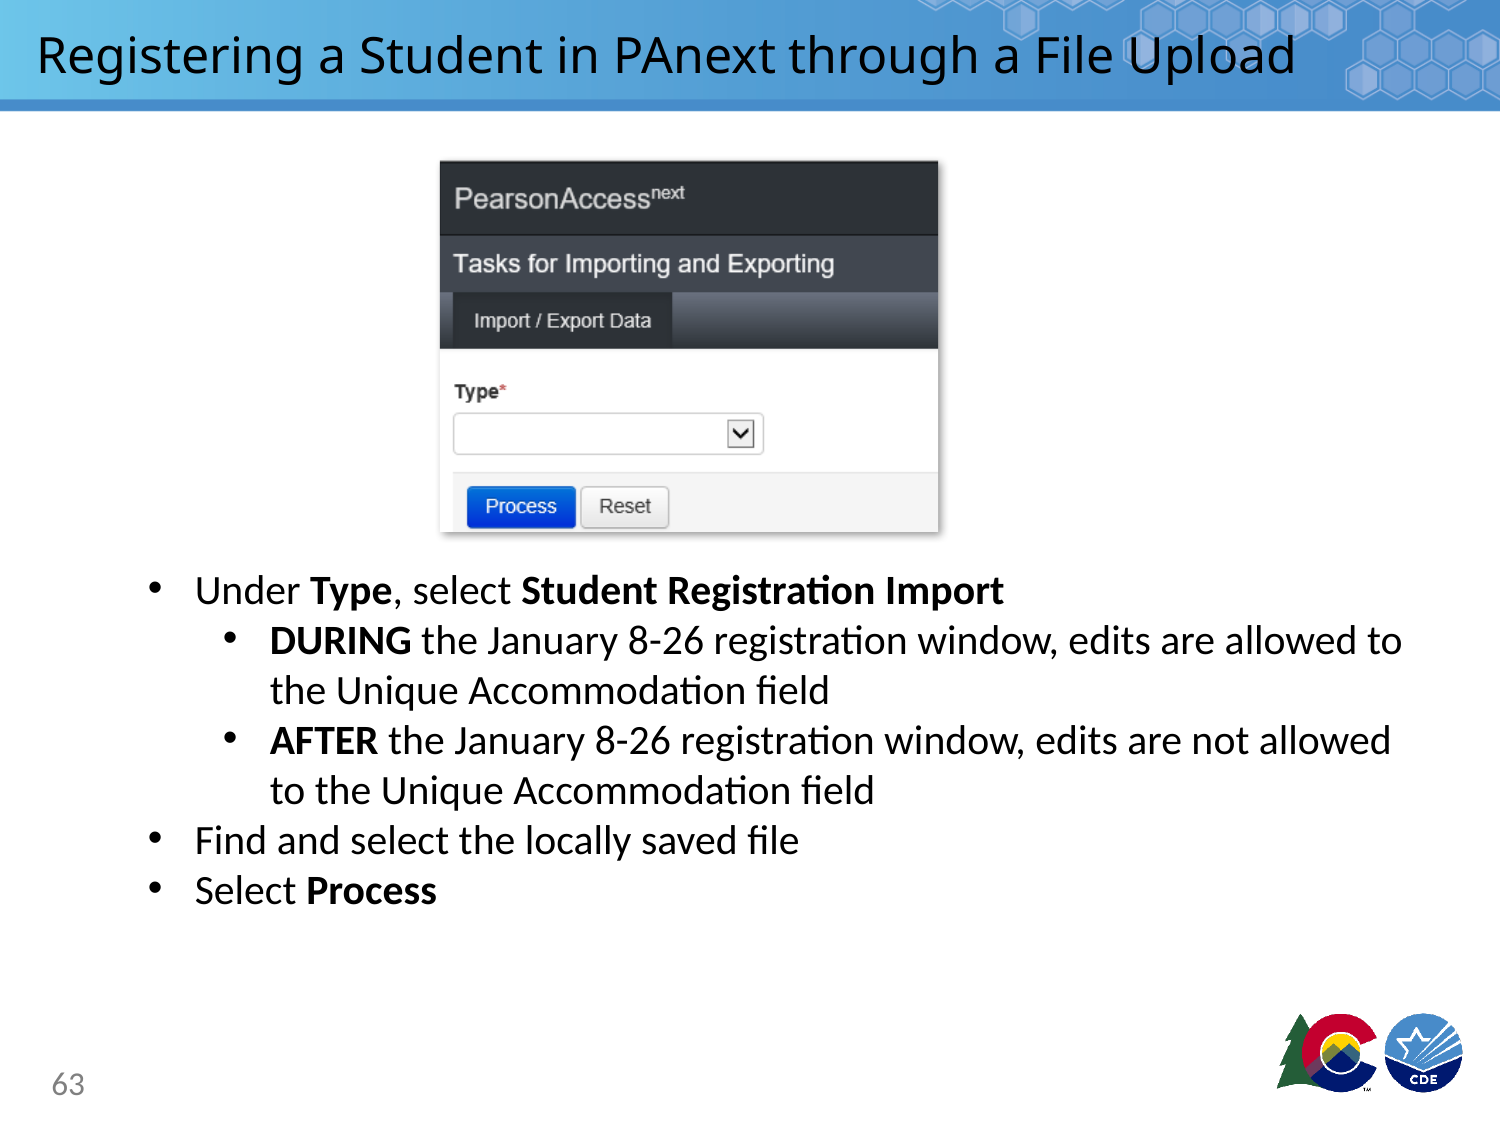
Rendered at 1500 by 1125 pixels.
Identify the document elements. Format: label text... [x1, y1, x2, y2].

slide_number 63 [36, 1054, 375, 1115]
picture [0, 0, 1500, 112]
title Registering a Student in PAnext through a File Upload [36, 27, 1463, 87]
picture [439, 160, 939, 532]
picture [1275, 1012, 1463, 1093]
text_box Under Type, select Student Registration Import DURING the January 8-26 registration window, edits are allowed to the Unique Accommodation field AFTER the January 8-26 registration window, edits are not allowed to the Unique Accommodation field Find and select the locally saved file Select Process [133, 555, 1446, 920]
